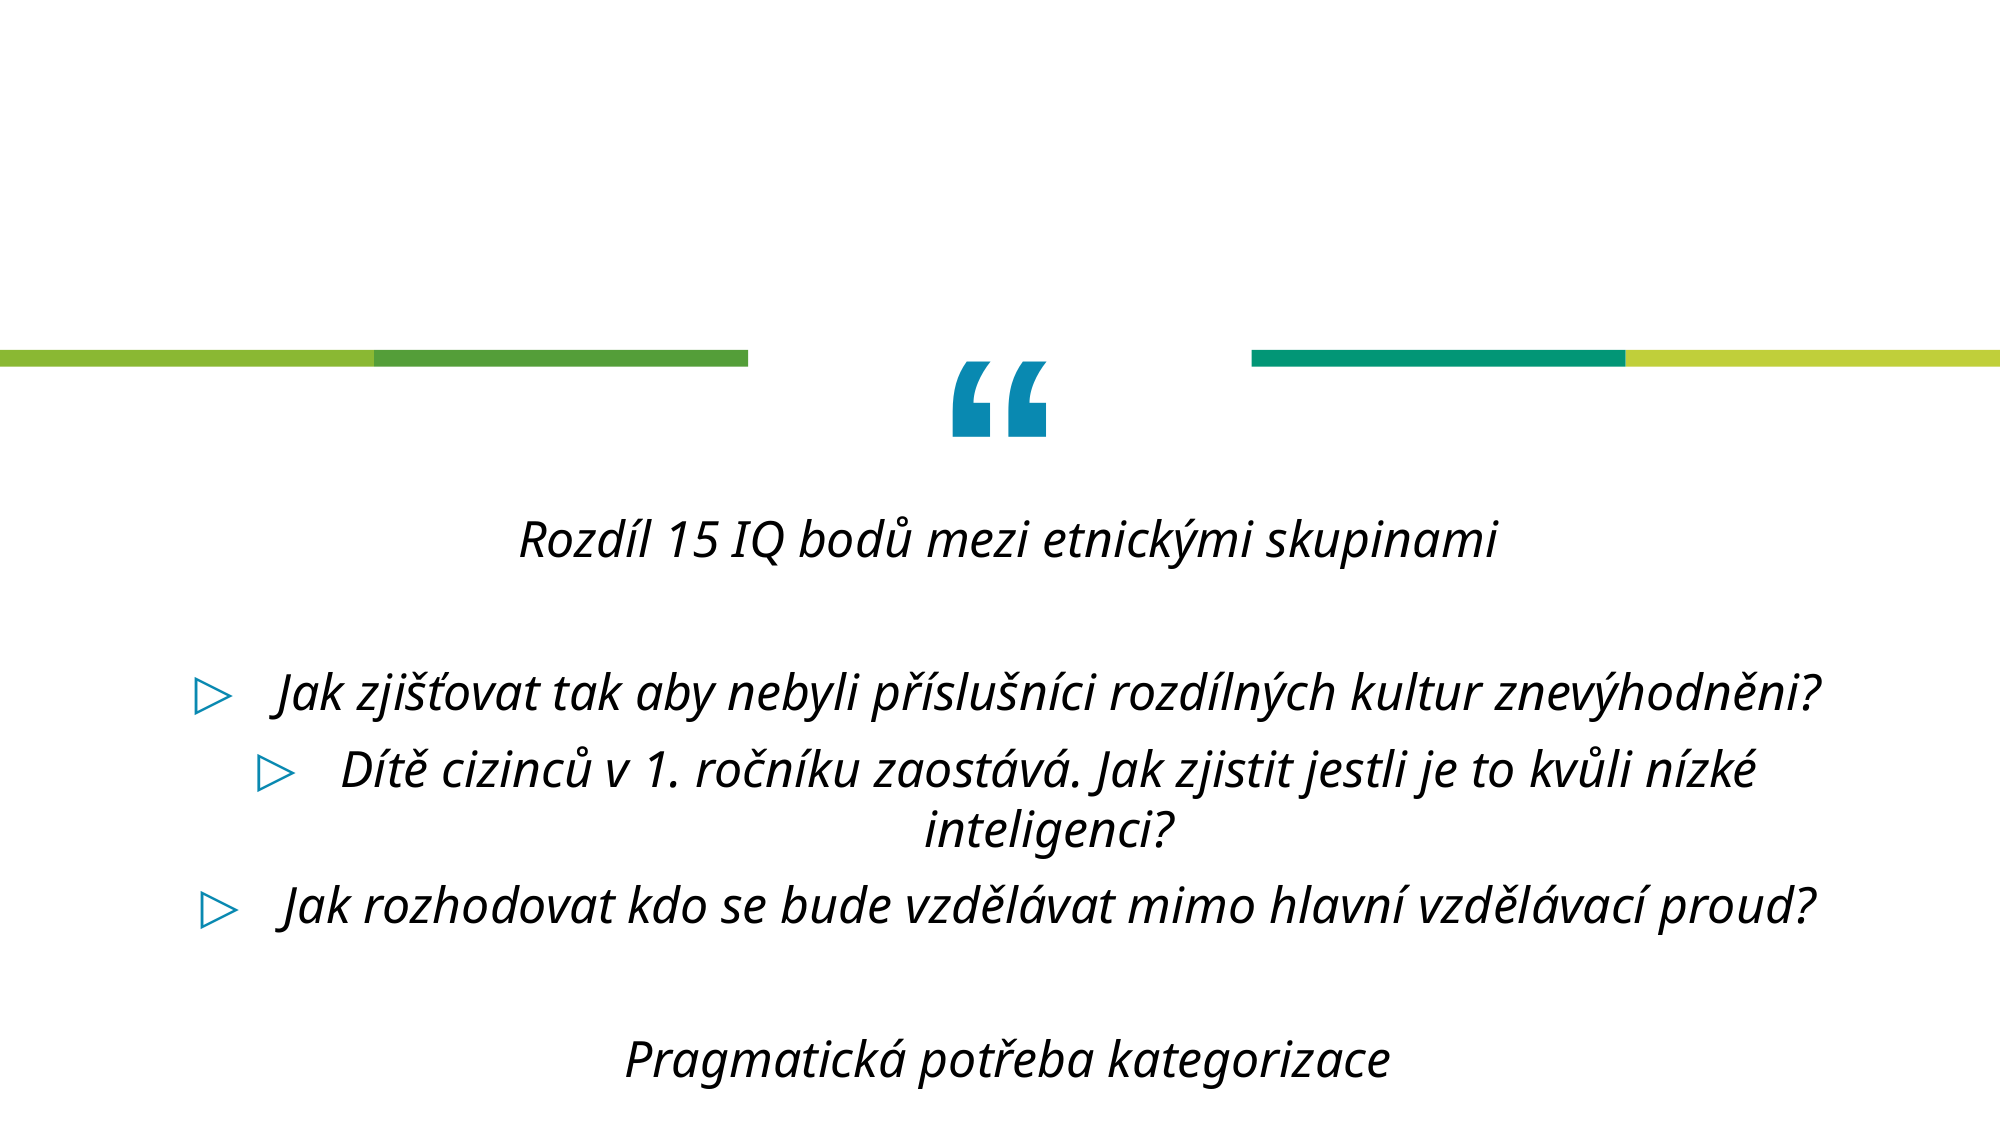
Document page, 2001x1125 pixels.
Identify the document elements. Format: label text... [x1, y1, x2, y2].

list Rozdíl 15 IQ bodů mezi etnickými skupinami Jak zjišťovat tak aby nebyli příslušníci rozdílných kultur znevýhodněni? Dítě cizinců v 1. ročníku zaostává. Jak zjistit jestli je to kvůli nízké inteligenci? Jak rozhodovat kdo se bude vzdělávat mimo hlavní vzdělávací proud? Pragmatická potřeba kategorizace [101, 492, 1899, 1115]
